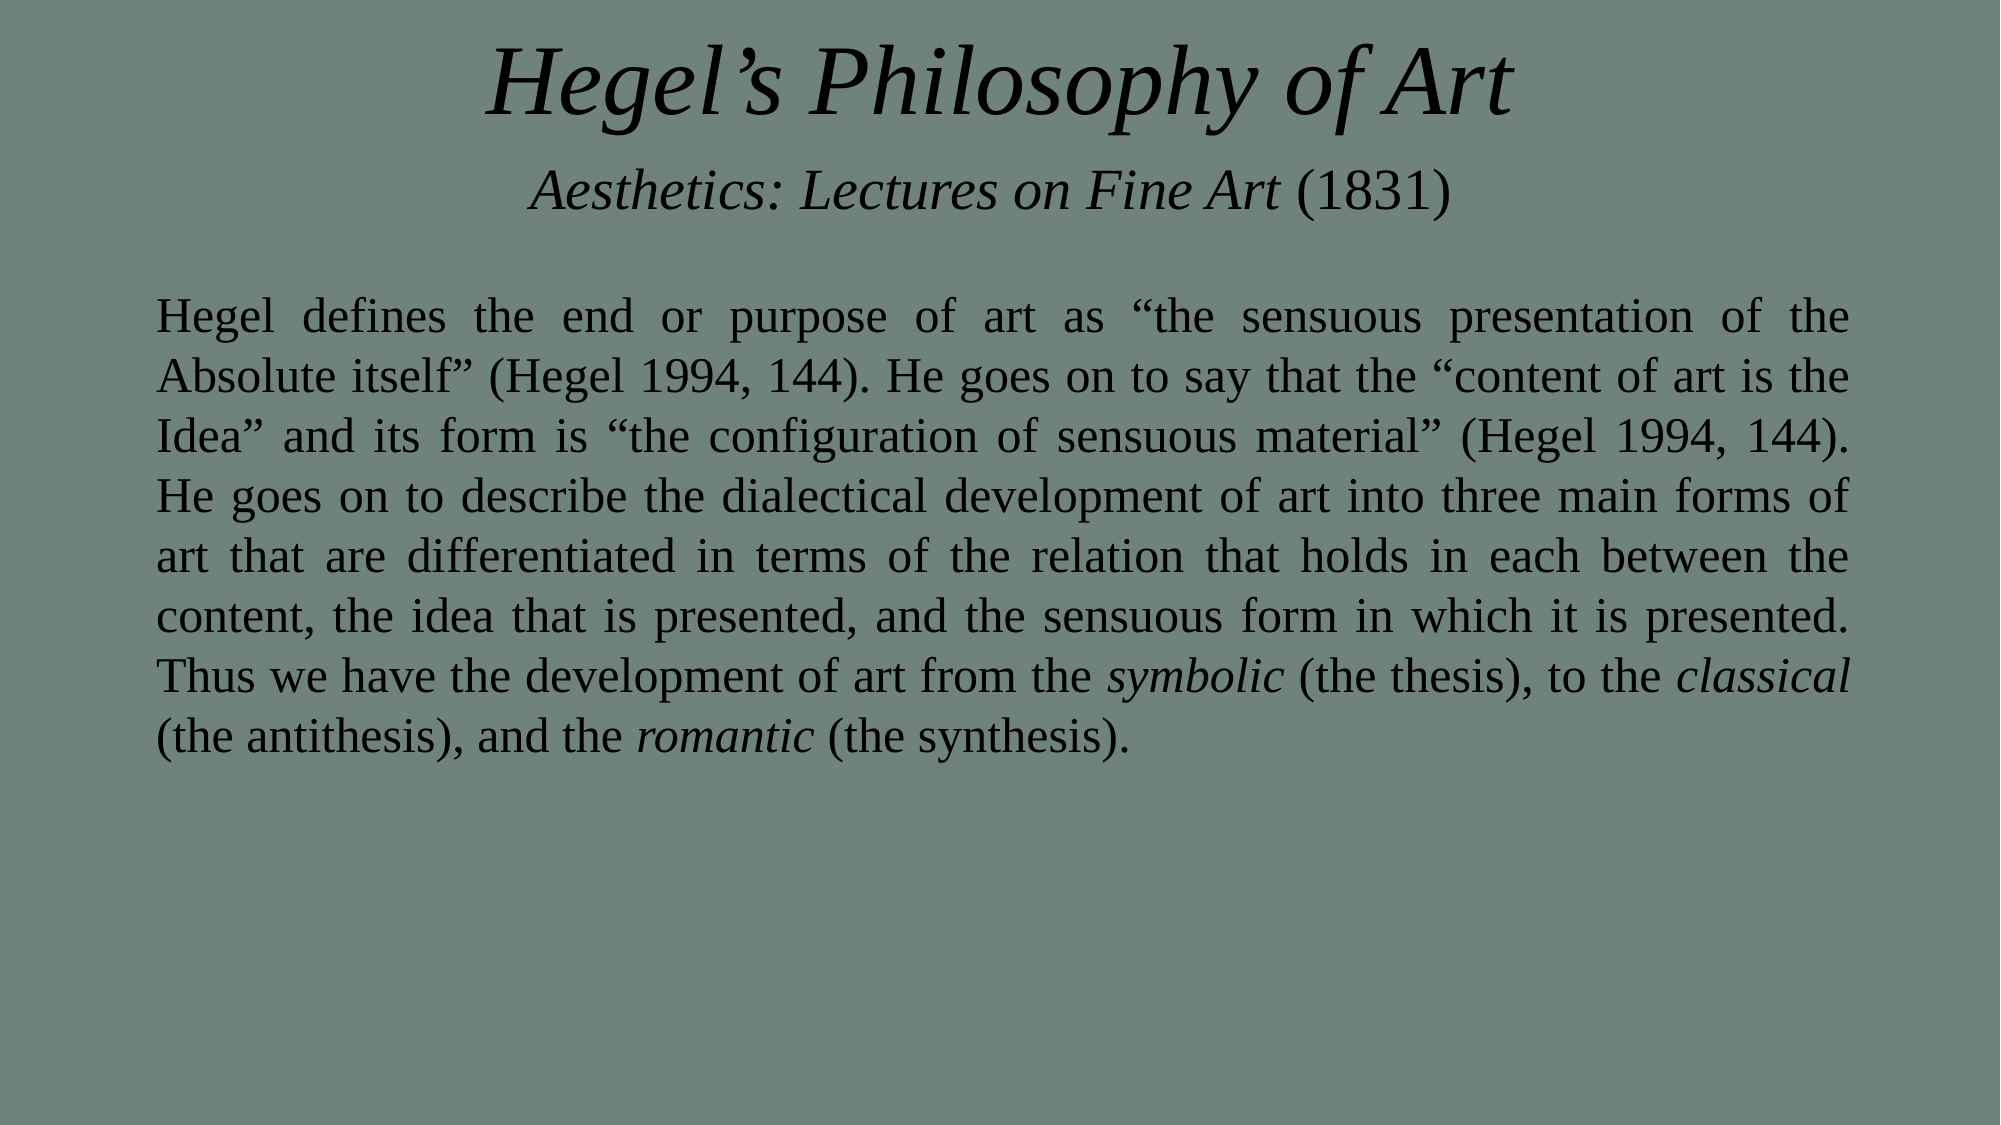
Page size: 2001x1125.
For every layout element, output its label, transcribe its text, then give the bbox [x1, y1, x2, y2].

text_box Hegel defines the end or purpose of art as “the sensuous presentation of the Absolute itself” (Hegel 1994, 144). He goes on to say that the “content of art is the Idea” and its form is “the configuration of sensuous material” (Hegel 1994, 144). He goes on to describe the dialectical development of art into three main forms of art that are differentiated in terms of the relation that holds in each between the content, the idea that is presented, and the sensuous form in which it is presented. Thus we have the development of art from the symbolic (the thesis), to the classical (the antithesis), and the romantic (the synthesis). [141, 275, 1867, 770]
title Hegel’s Philosophy of Art [0, 0, 2000, 144]
text_box Aesthetics: Lectures on Fine Art (1831) [0, 143, 1983, 274]
